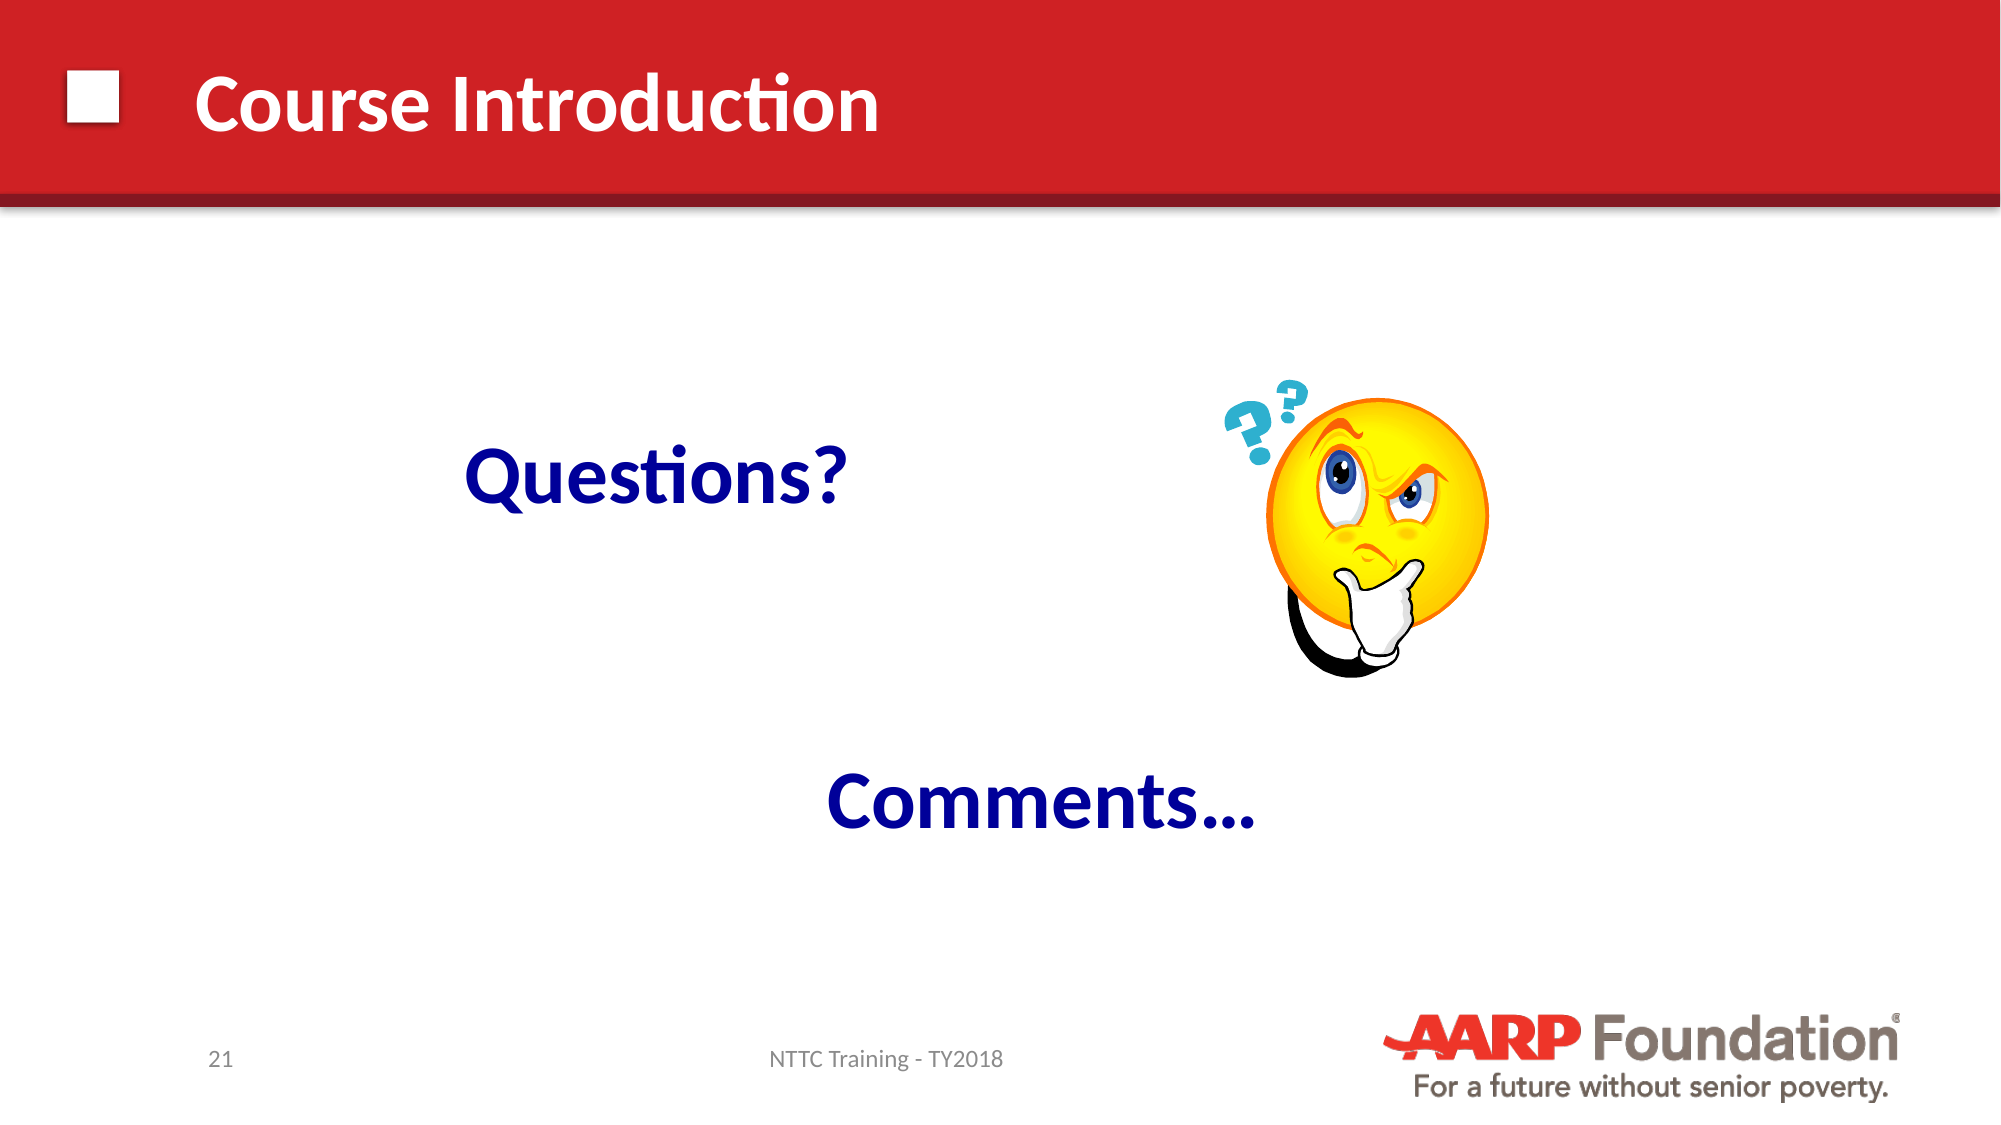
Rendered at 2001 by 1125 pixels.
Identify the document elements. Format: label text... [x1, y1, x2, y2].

picture [1223, 378, 1491, 679]
footer NTTC Training - TY2018 [570, 1027, 1204, 1088]
text_box Comments… [812, 737, 1450, 853]
slide_number 21 [99, 1027, 254, 1088]
text_box Questions? [450, 412, 1088, 528]
title Course Introduction [174, 4, 1775, 193]
